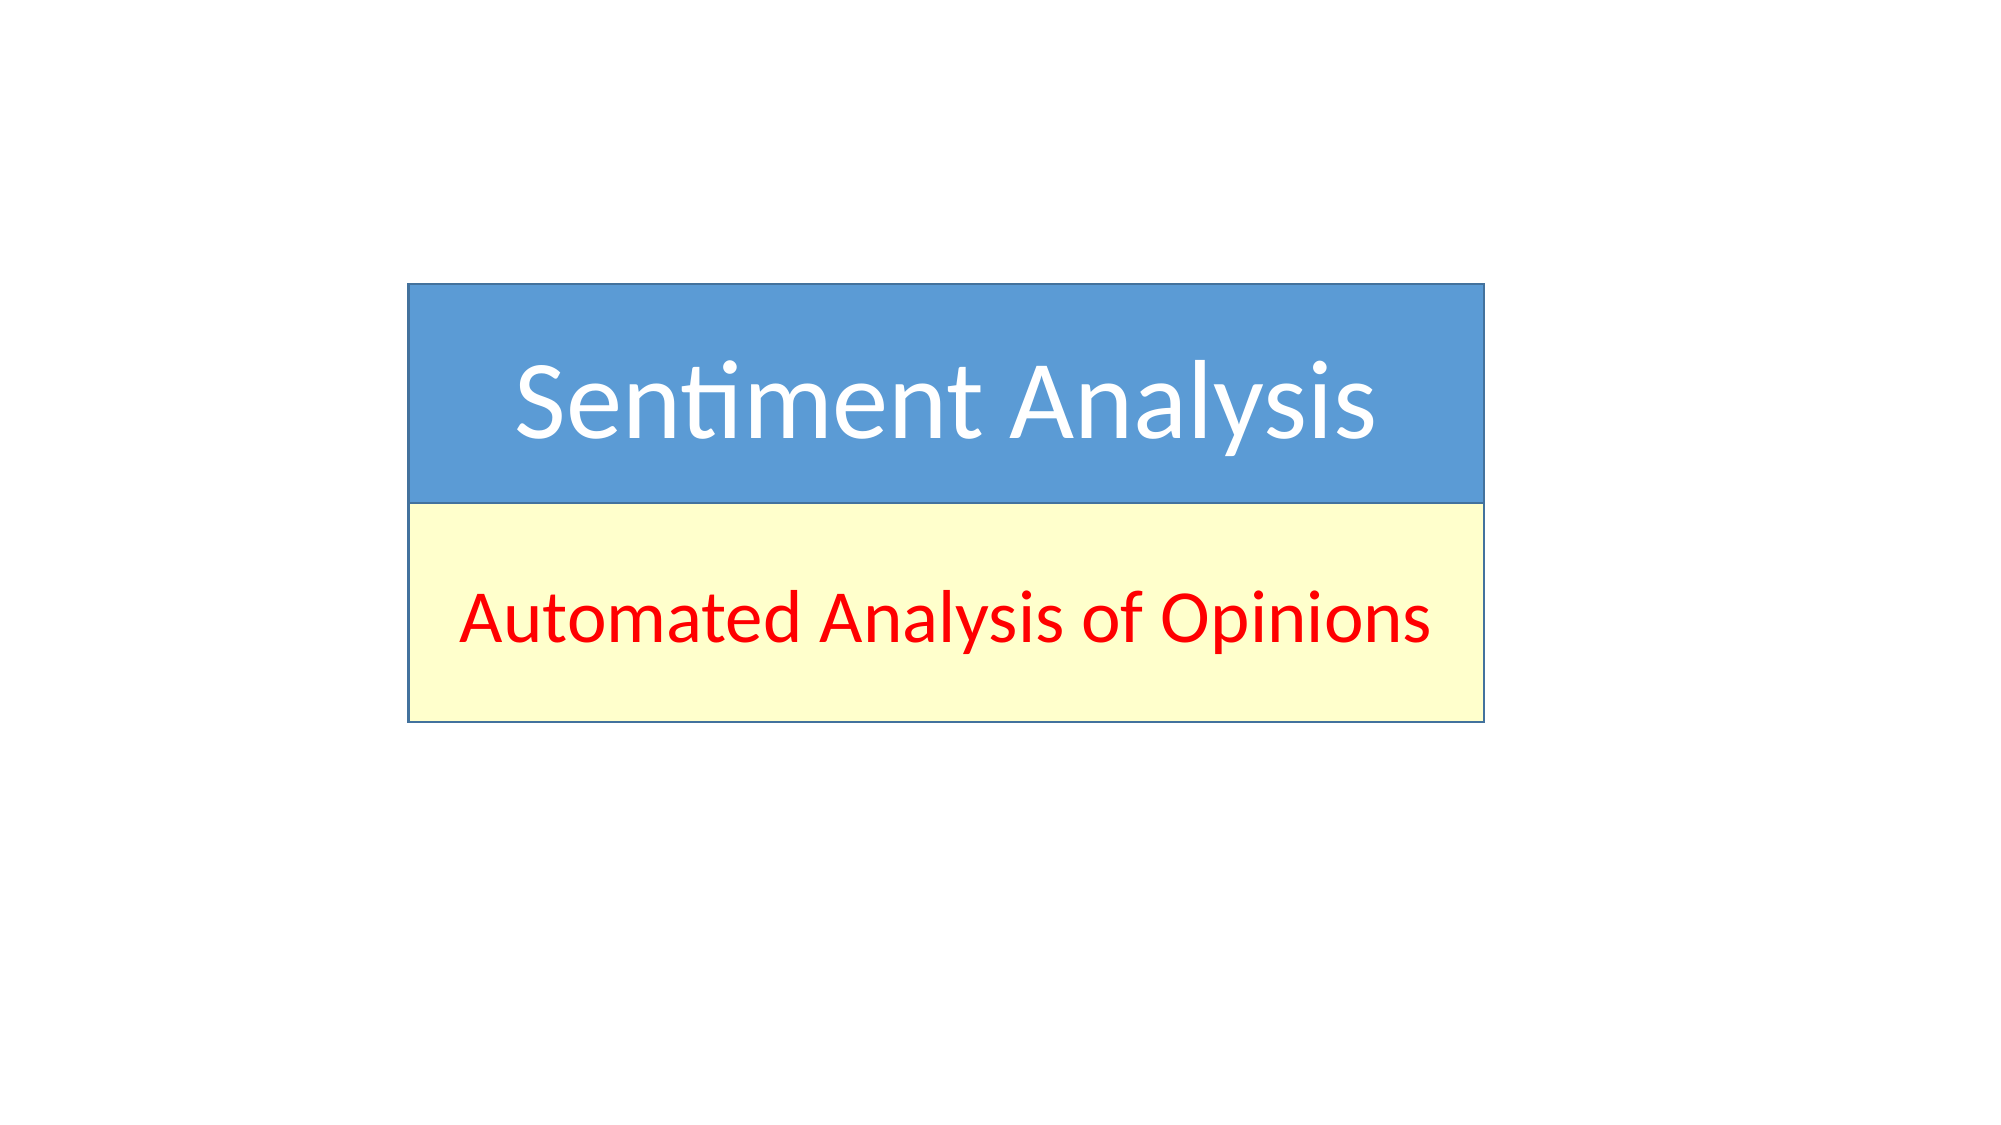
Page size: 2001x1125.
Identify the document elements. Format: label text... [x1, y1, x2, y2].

text_box Sentiment Analysis [407, 283, 1485, 502]
text_box Automated Analysis of Opinions [407, 502, 1485, 723]
